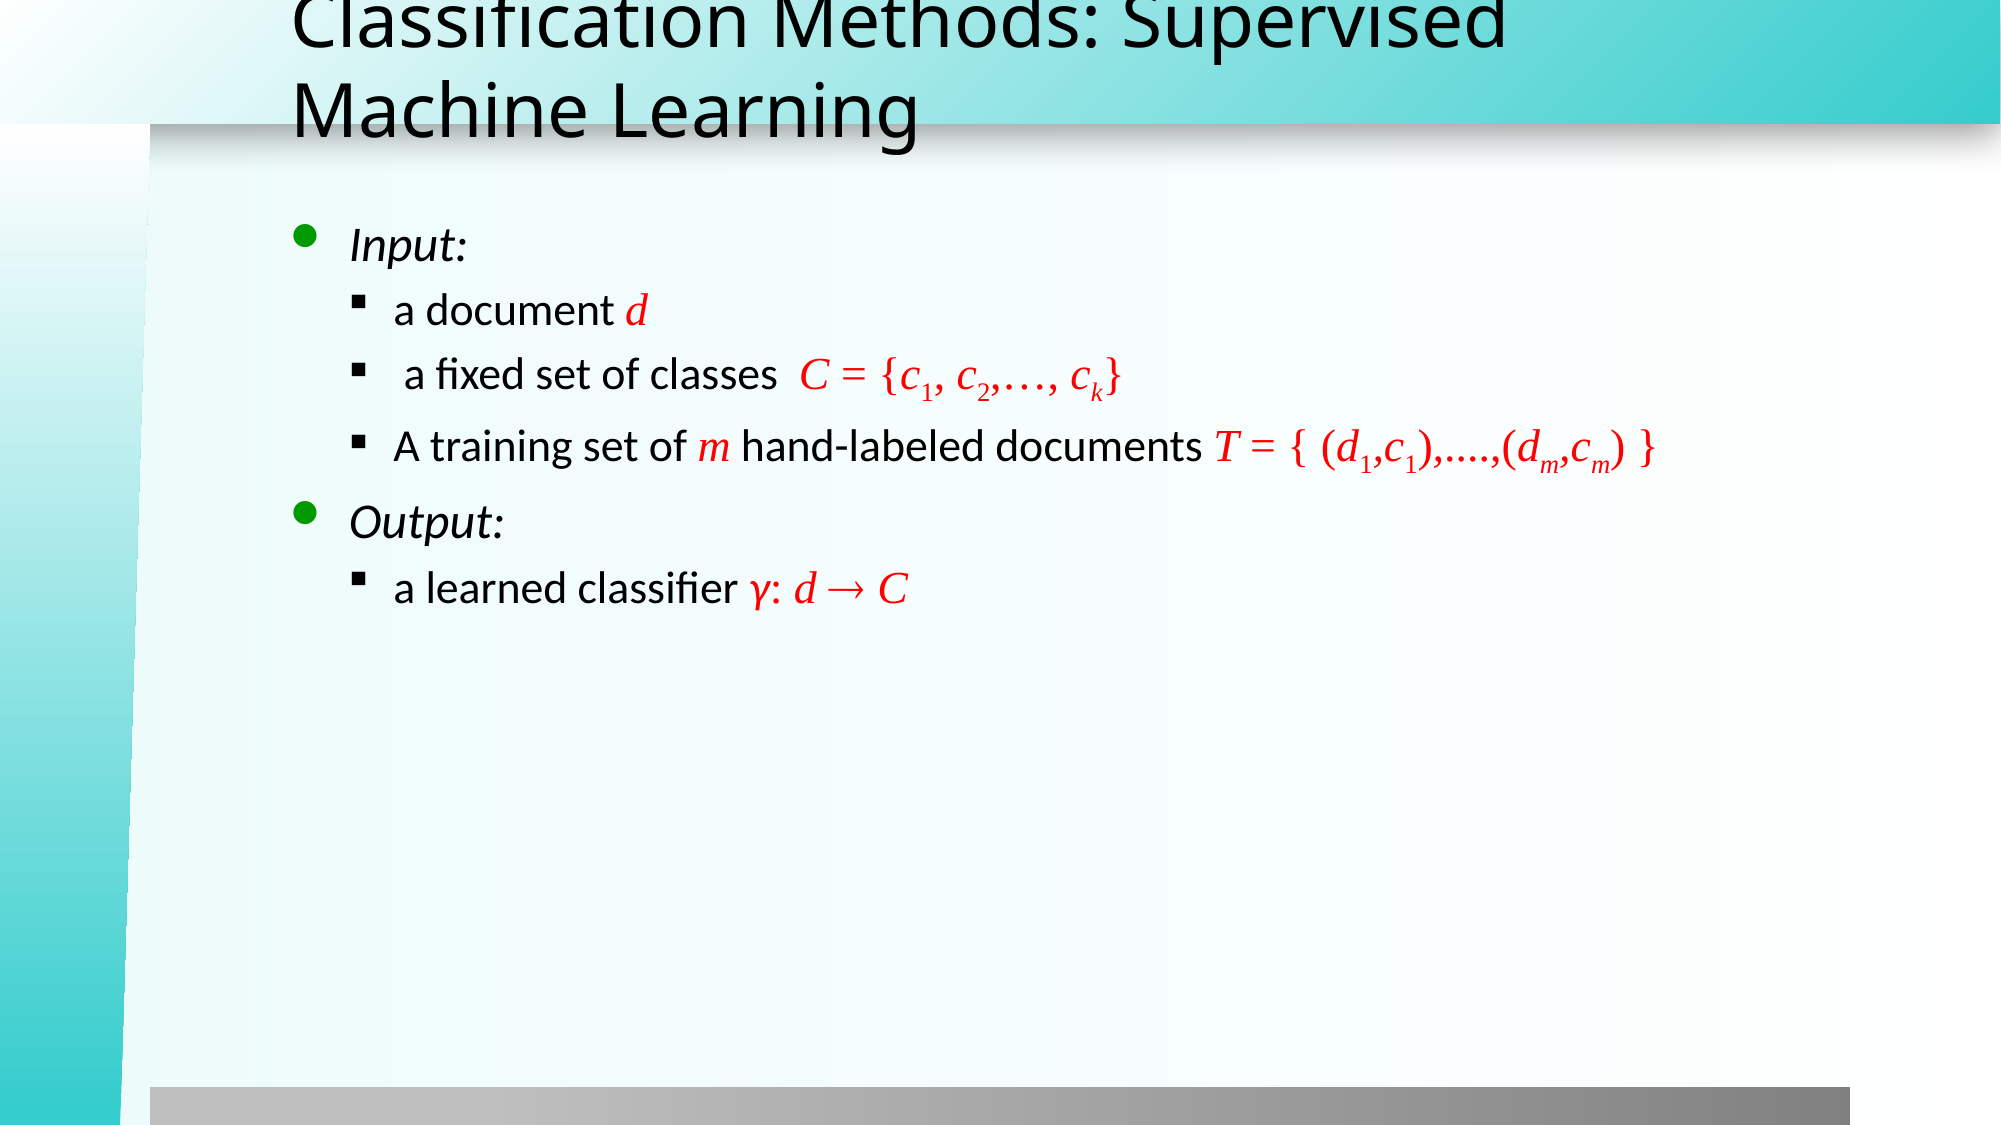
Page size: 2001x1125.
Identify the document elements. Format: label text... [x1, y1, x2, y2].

title Classification Methods: Supervised Machine Learning [274, 0, 1751, 126]
list Input: a document d a fixed set of classes C = {c1, c2,…, ck} A training set of m hand-labeled documents T = { (d1,c1),....,(dm,cm) } Output: a learned classifier γ: d  C [274, 203, 1851, 1073]
